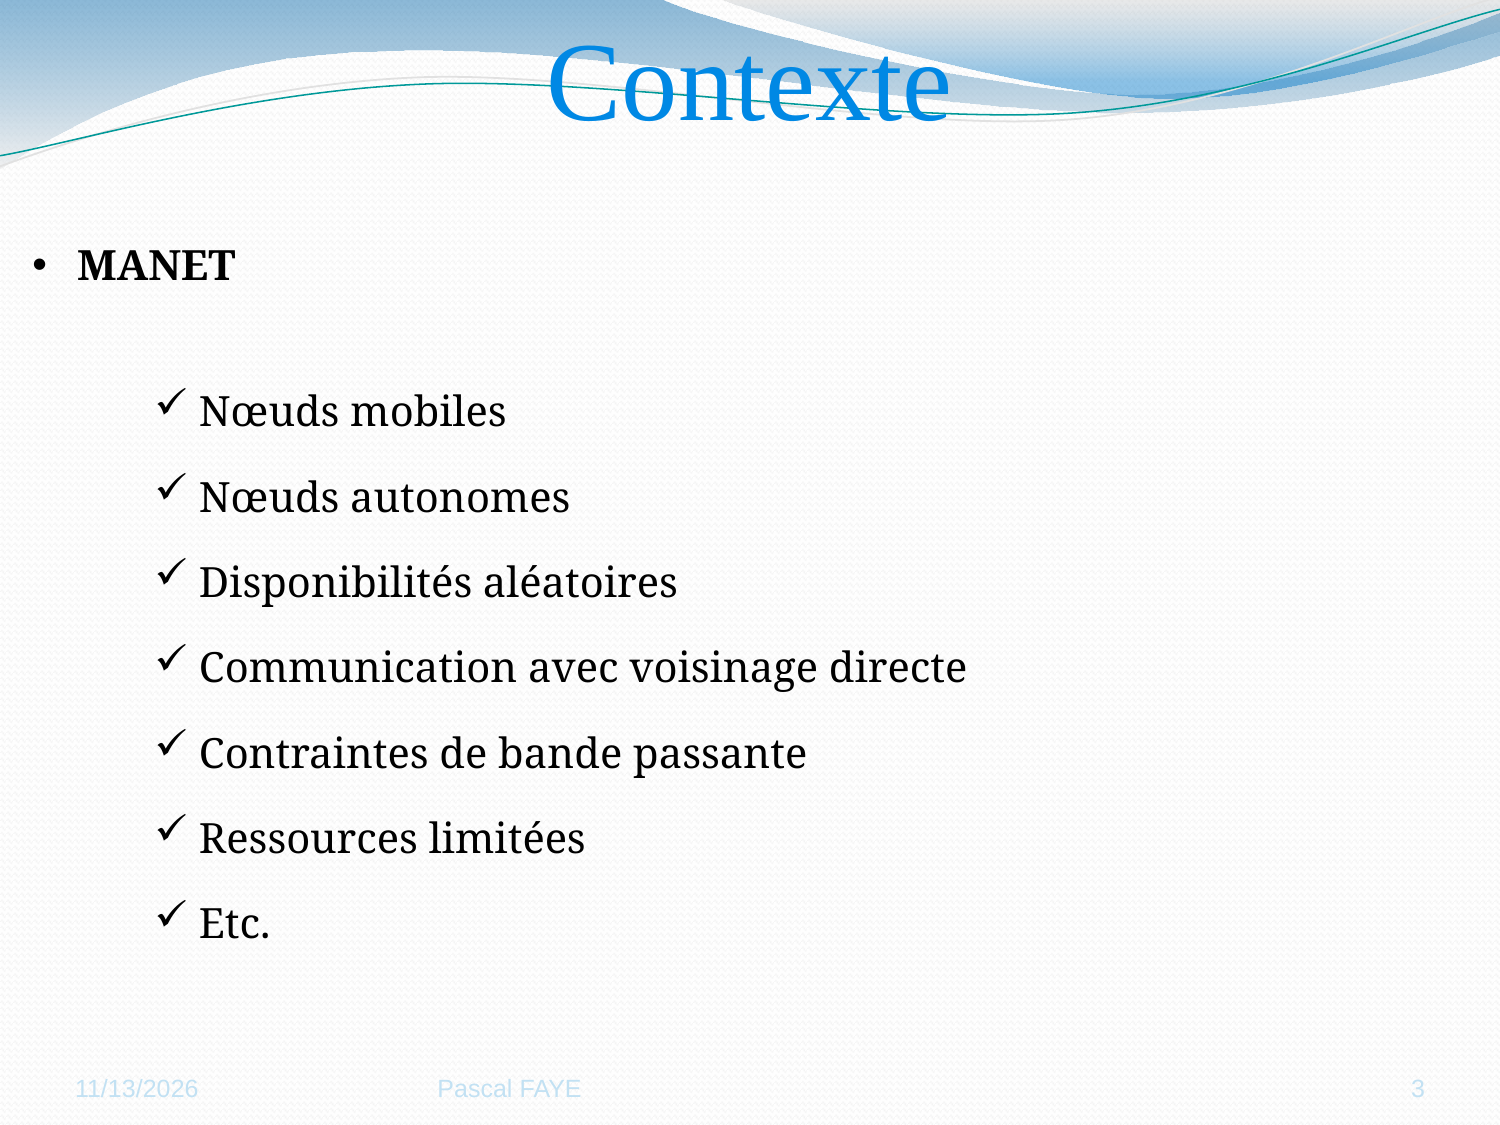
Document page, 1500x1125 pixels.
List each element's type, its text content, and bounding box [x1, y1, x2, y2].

slide_number 3 [1299, 1042, 1425, 1103]
text_box Contexte [50, 0, 1450, 150]
text_box MANET Nœuds mobiles Nœuds autonomes Disponibilités aléatoires Communication avec voisinage directe Contraintes de bande passante Ressources limitées Etc. [17, 231, 1477, 1067]
footer Pascal FAYE [437, 1042, 988, 1103]
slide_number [75, 1042, 425, 1103]
